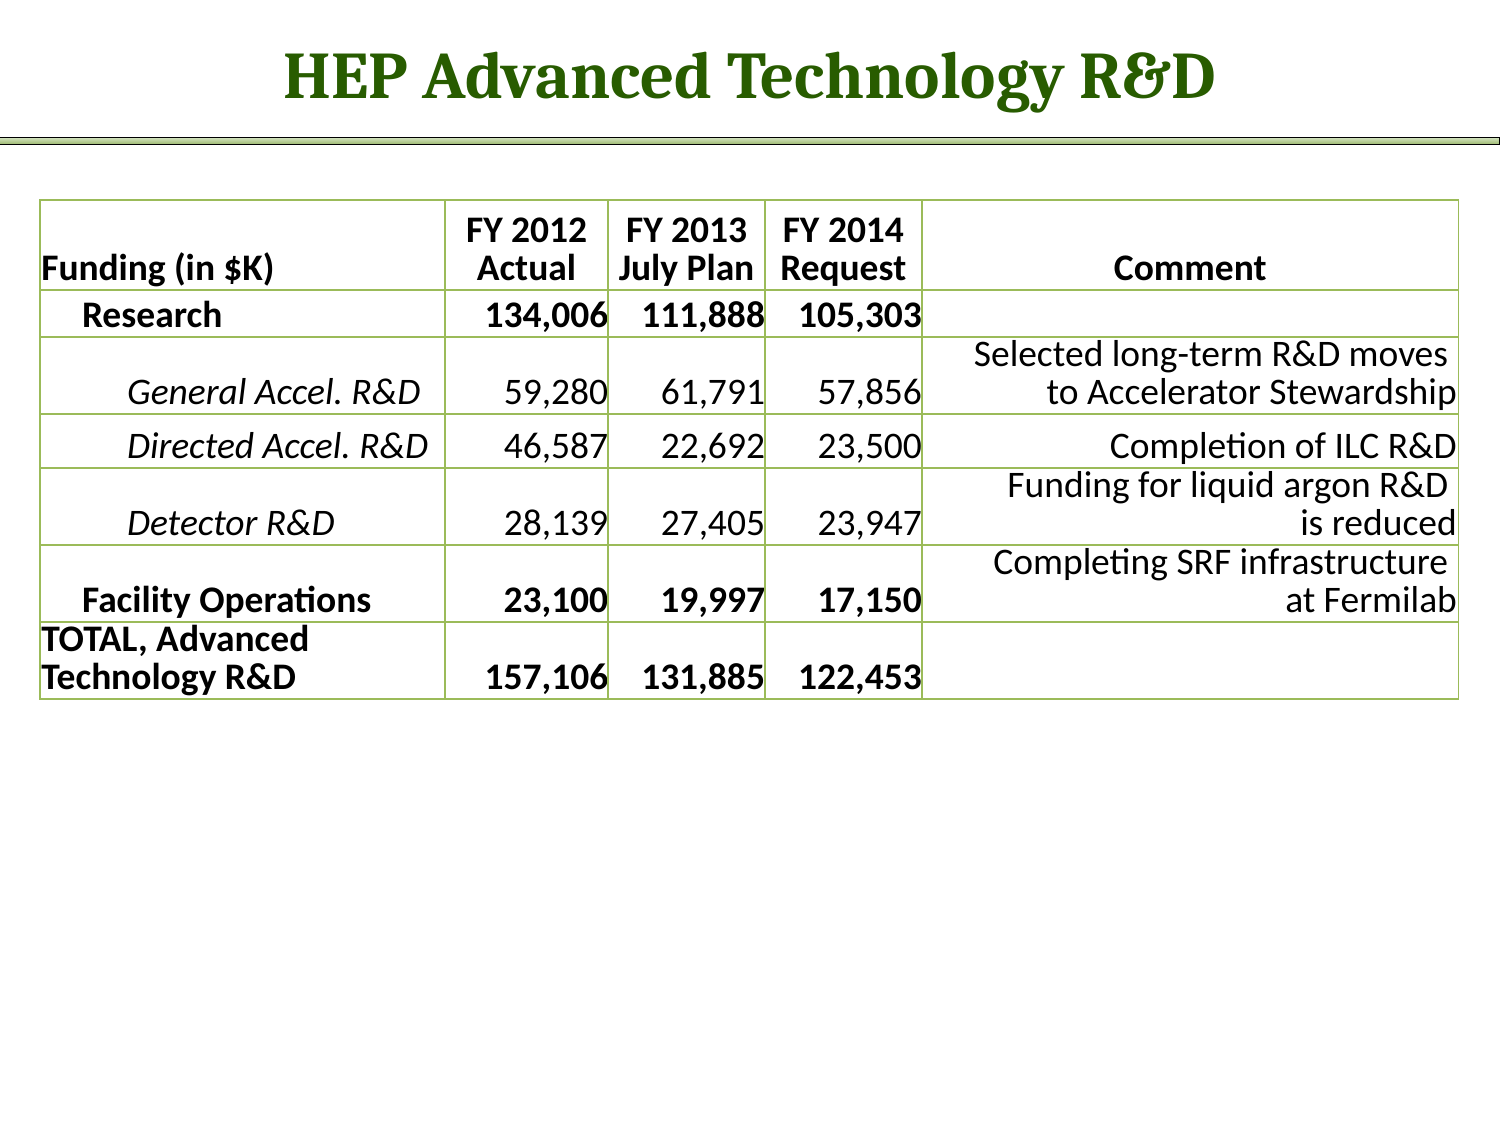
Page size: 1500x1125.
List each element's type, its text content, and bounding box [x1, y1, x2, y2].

table_cell 122,453 [766, 623, 921, 698]
table_cell Detector R&D [41, 469, 444, 544]
table_cell 59,280 [446, 338, 607, 413]
table_cell Directed Accel. R&D [41, 415, 444, 467]
table_cell 131,885 [609, 623, 764, 698]
table_cell 23,500 [766, 415, 921, 467]
text_box [0, 137, 1500, 145]
table_cell 23,947 [766, 469, 921, 544]
table_cell Funding for liquid argon R&D is reduced [923, 469, 1458, 544]
table_header Comment [923, 201, 1458, 289]
table_cell 19,997 [609, 546, 764, 621]
table_cell 28,139 [446, 469, 607, 544]
table_cell 17,150 [766, 546, 921, 621]
table_header Funding (in $K) [41, 201, 444, 289]
table_header FY 2012 Actual [446, 201, 607, 289]
table_cell 134,006 [446, 291, 607, 336]
table_cell Completion of ILC R&D [923, 415, 1458, 467]
table_cell 27,405 [609, 469, 764, 544]
table_cell Research [41, 291, 444, 336]
table_cell TOTAL, Advanced Technology R&D [41, 623, 444, 698]
table_cell 105,303 [766, 291, 921, 336]
table_header FY 2013 July Plan [609, 201, 764, 289]
table_cell 22,692 [609, 415, 764, 467]
table_cell 23,100 [446, 546, 607, 621]
table_cell Selected long-term R&D moves to Accelerator Stewardship [923, 338, 1458, 413]
table_cell General Accel. R&D [41, 338, 444, 413]
title HEP Advanced Technology R&D [0, 27, 1500, 116]
table_cell 57,856 [766, 338, 921, 413]
table_cell 46,587 [446, 415, 607, 467]
table_cell [923, 623, 1458, 698]
table_cell Completing SRF infrastructure at Fermilab [923, 546, 1458, 621]
table_cell 111,888 [609, 291, 764, 336]
table_cell Facility Operations [41, 546, 444, 621]
table_cell 61,791 [609, 338, 764, 413]
table_cell [923, 291, 1458, 336]
table_header FY 2014 Request [766, 201, 921, 289]
table_cell 157,106 [446, 623, 607, 698]
